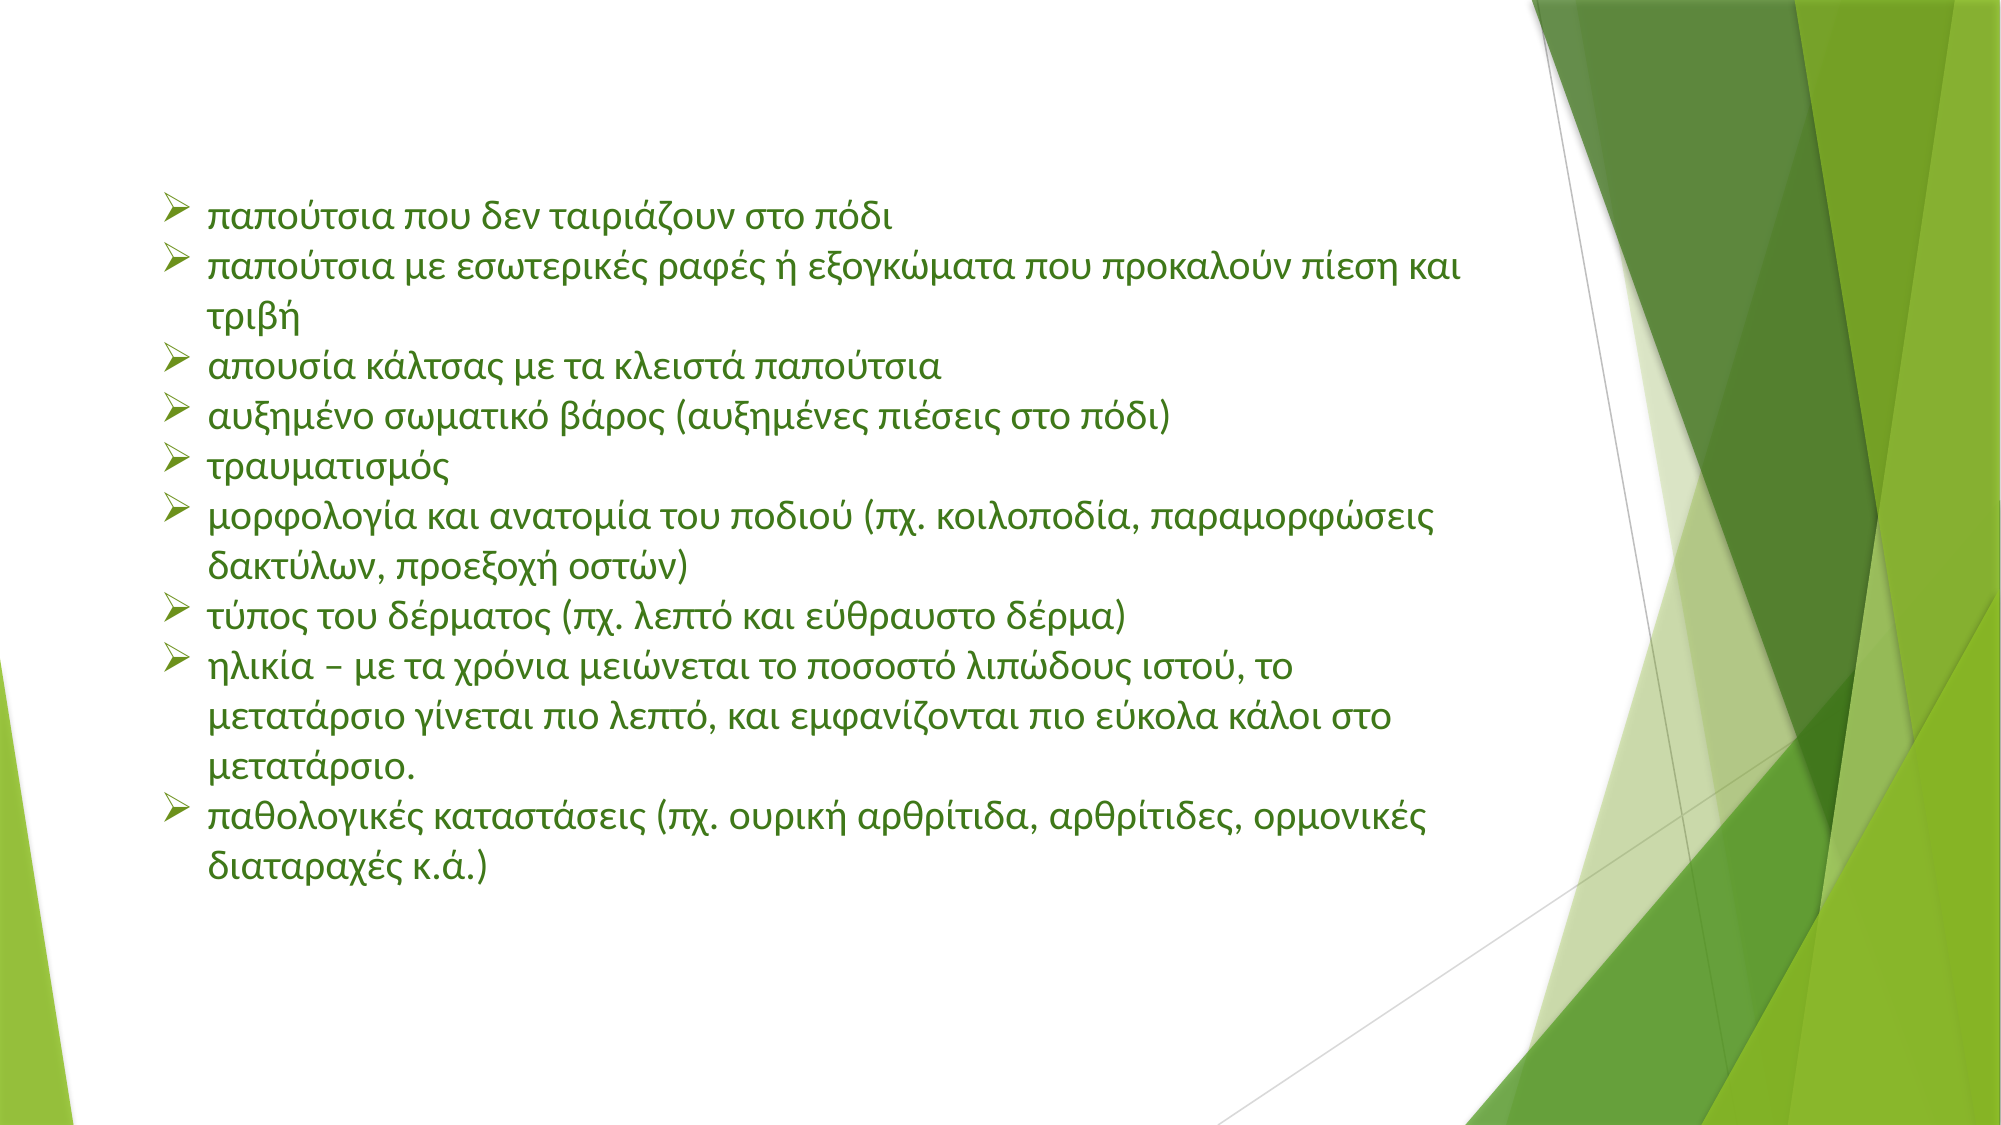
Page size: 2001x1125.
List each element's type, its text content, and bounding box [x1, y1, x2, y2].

text_box παπούτσια που δεν ταιριάζουν στο πόδι παπούτσια με εσωτερικές ραφές ή εξογκώματα που προκαλούν πίεση και τριβή απουσία κάλτσας με τα κλειστά παπούτσια αυξημένο σωματικό βάρος (αυξημένες πιέσεις στο πόδι) τραυματισμός μορφολογία και ανατομία του ποδιού (πχ. κοιλοποδία, παραμορφώσεις δακτύλων, προεξοχή οστών) τύπος του δέρματος (πχ. λεπτό και εύθραυστο δέρμα) ηλικία – με τα χρόνια μειώνεται το ποσοστό λιπώδους ιστού, το μετατάρσιο γίνεται πιο λεπτό, και εμφανίζονται πιο εύκολα κάλοι στο μετατάρσιο. παθολογικές καταστάσεις (πχ. ουρική αρθρίτιδα, αρθρίτιδες, ορμονικές διαταραχές κ.ά.) [145, 180, 1502, 896]
